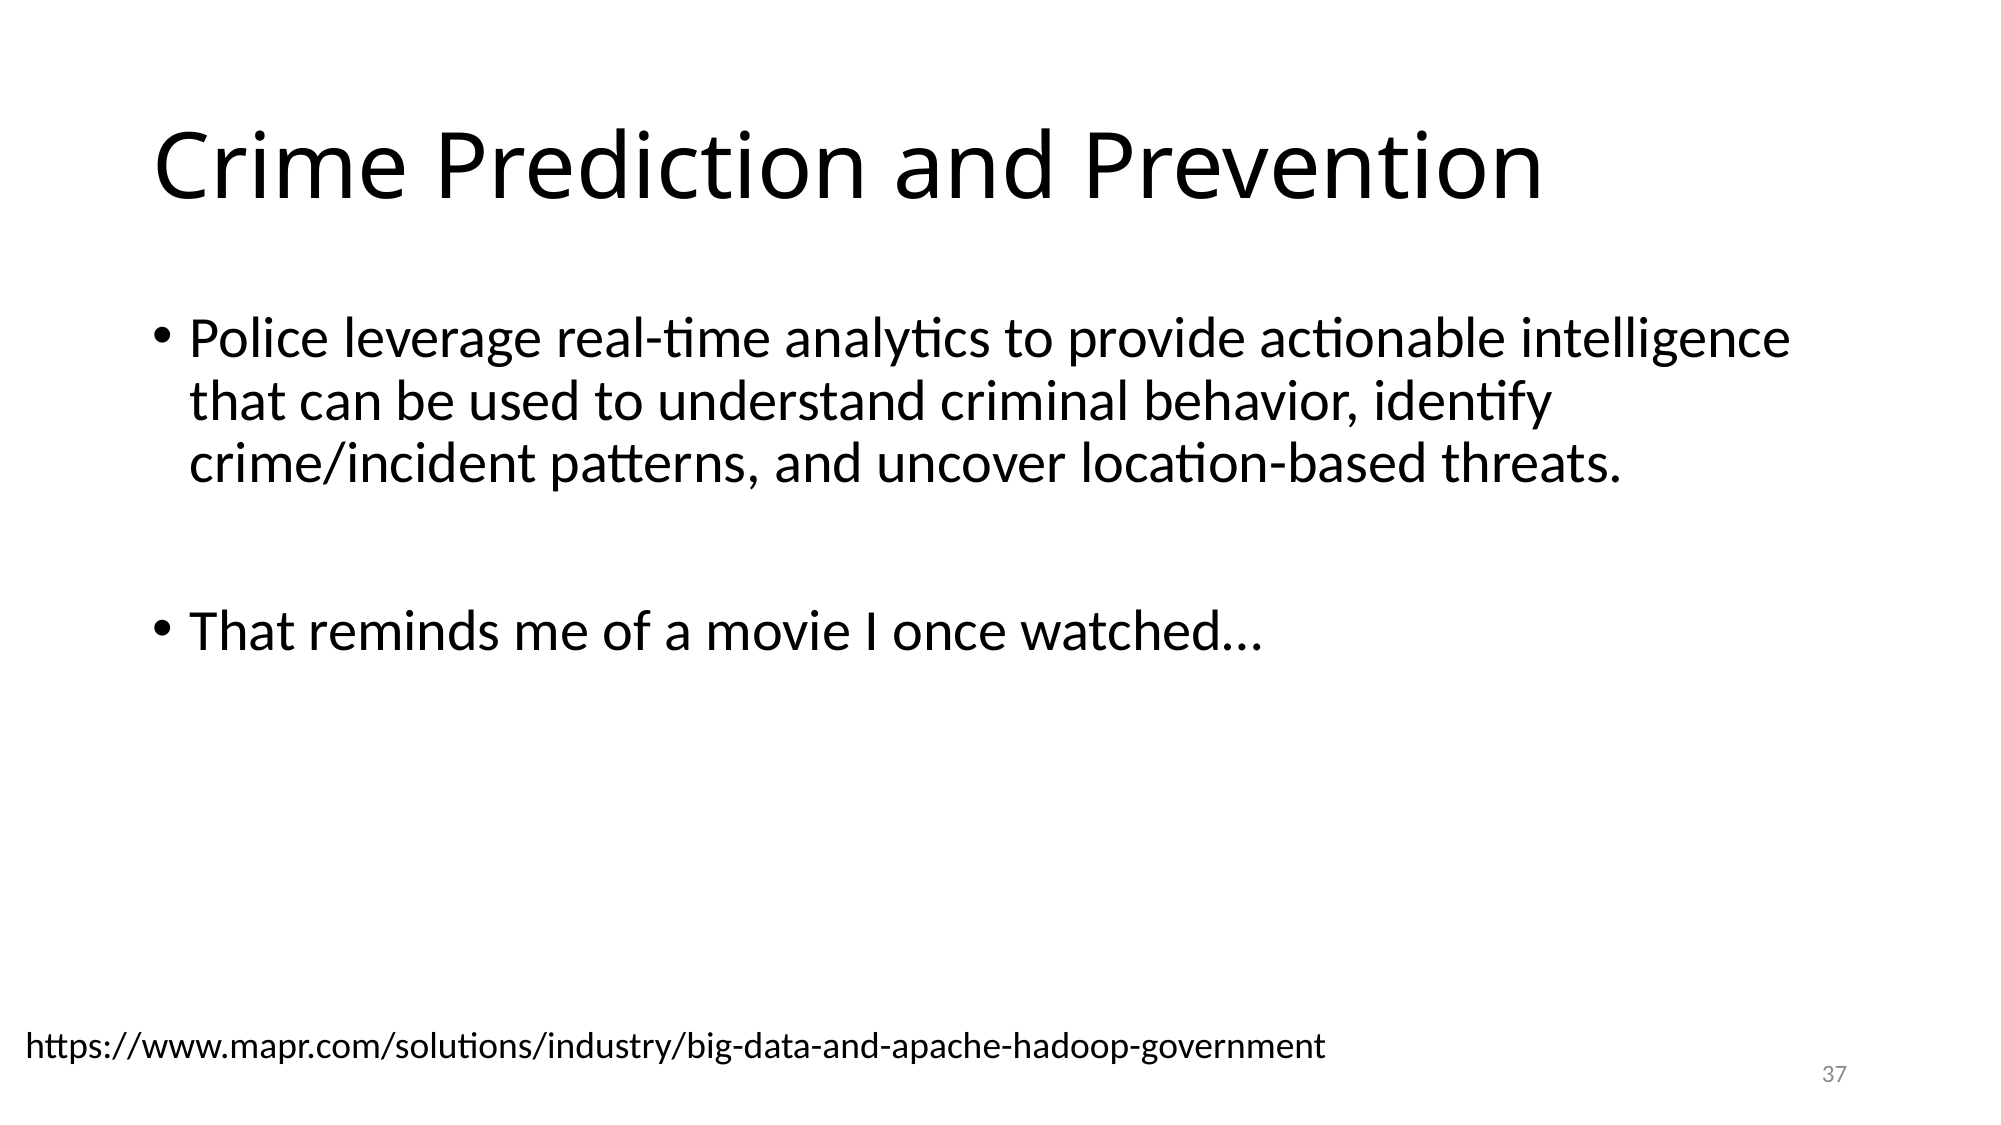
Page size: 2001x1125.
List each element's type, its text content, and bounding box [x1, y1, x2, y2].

title Crime Prediction and Prevention [137, 59, 1863, 278]
list Police leverage real-time analytics to provide actionable intelligence that can be used to understand criminal behavior, identify crime/incident patterns, and uncover location-based threats. That reminds me of a movie I once watched… [137, 299, 1863, 1013]
text_box https://www.mapr.com/solutions/industry/big-data-and-apache-hadoop-government [10, 1013, 2000, 1073]
slide_number 37 [1412, 1042, 1863, 1103]
